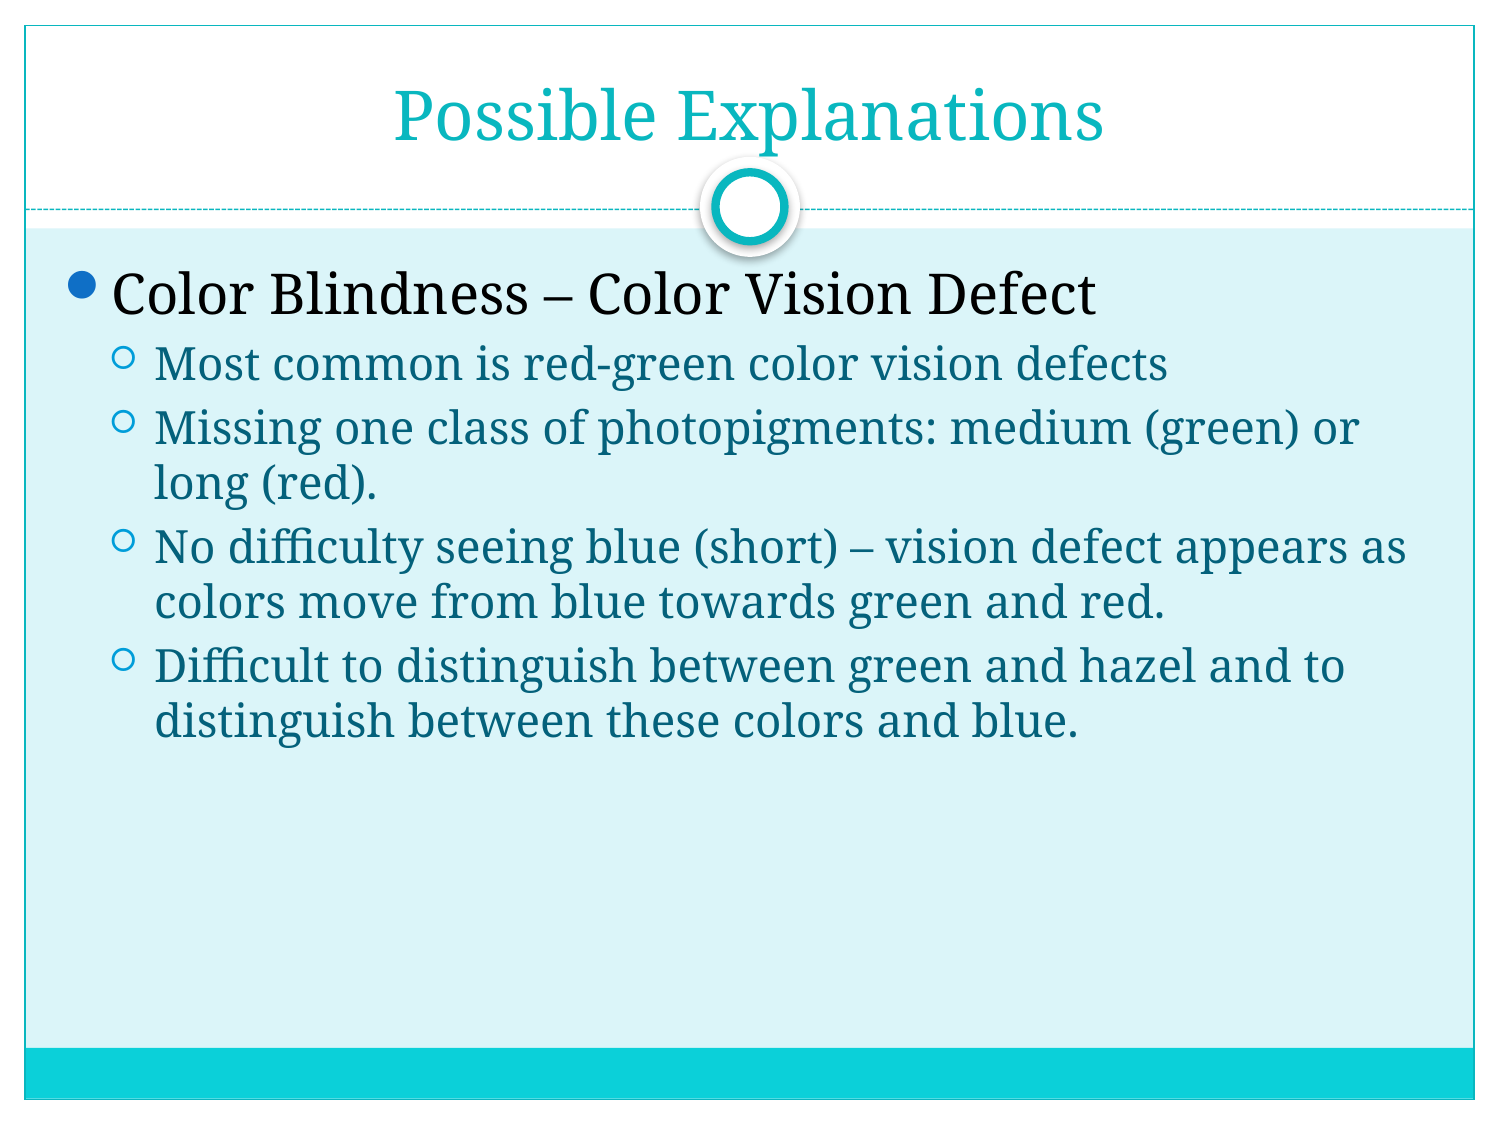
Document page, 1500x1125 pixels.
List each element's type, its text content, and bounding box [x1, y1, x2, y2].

list Color Blindness – Color Vision Defect Most common is red-green color vision defects Missing one class of photopigments: medium (green) or long (red). No difficulty seeing blue (short) – vision defect appears as colors move from blue towards green and red. Difficult to distinguish between green and hazel and to distinguish between these colors and blue. [49, 250, 1445, 1001]
title Possible Explanations [49, 37, 1450, 162]
